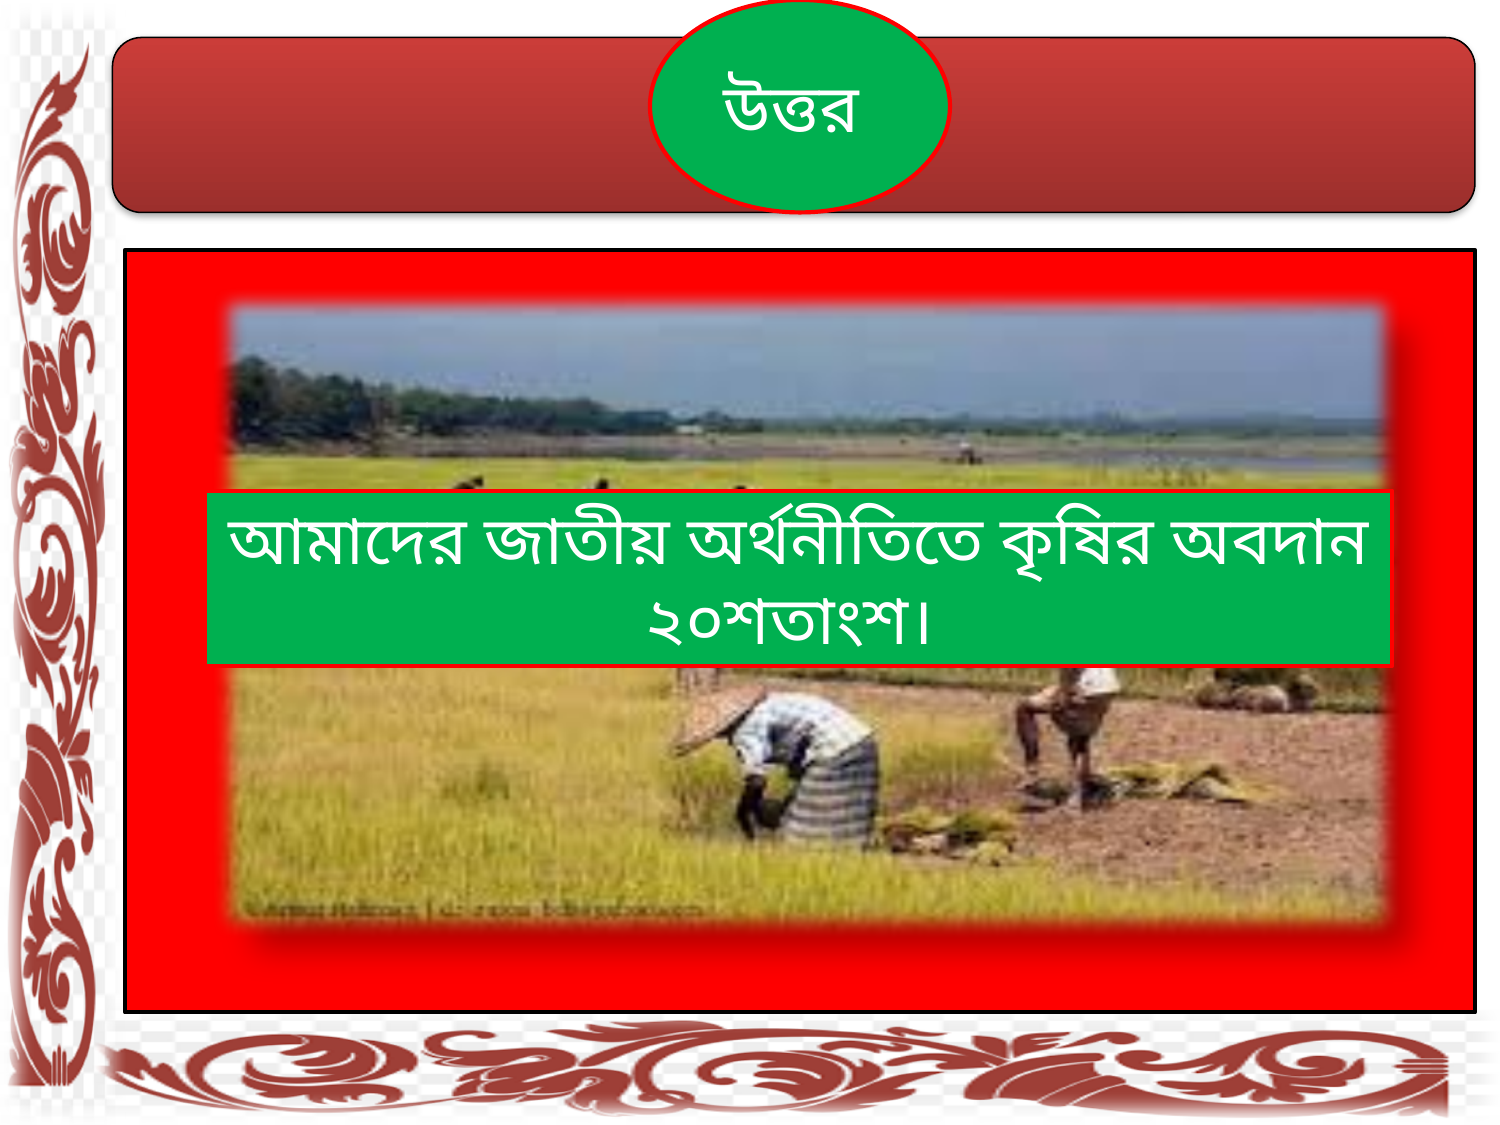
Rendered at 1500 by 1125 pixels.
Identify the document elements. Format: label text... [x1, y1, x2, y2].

text_box [123, 248, 1477, 998]
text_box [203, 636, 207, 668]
text_box [111, 36, 774, 214]
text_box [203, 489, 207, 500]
picture [0, 31, 1500, 1125]
text_box [826, 36, 1476, 214]
text_box উত্তর [647, 0, 953, 215]
